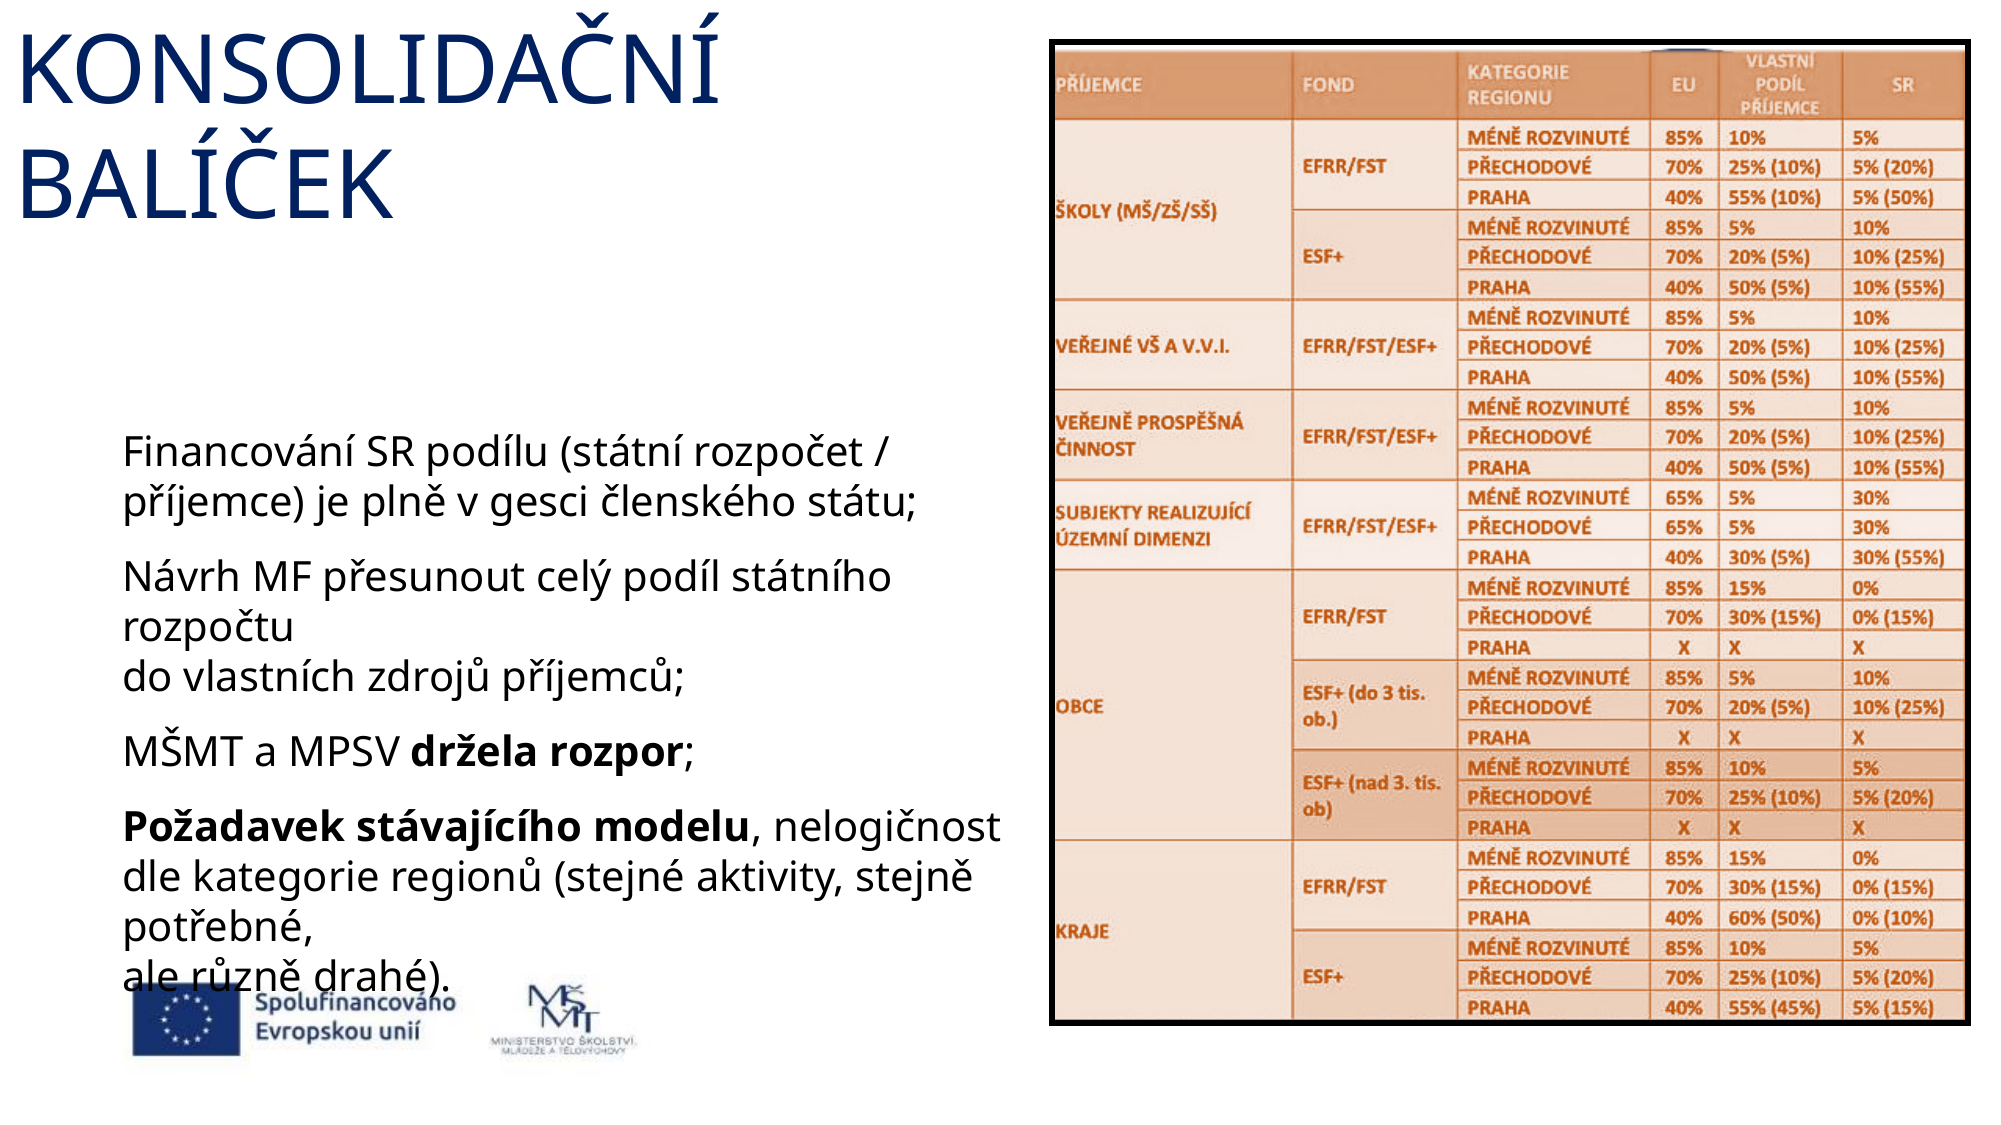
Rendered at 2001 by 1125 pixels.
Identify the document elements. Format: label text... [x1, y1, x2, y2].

text_box Konsolidační balíček [0, 0, 958, 245]
text_box Financování SR podílu (státní rozpočet / příjemce) je plně v gesci členského státu; Návrh MF přesunout celý podíl státního rozpočtu do vlastních zdrojů příjemců; MŠMT a MPSV držela rozpor; Požadavek stávajícího modelu, nelogičnost dle kategorie regionů (stejné aktivity, stejně potřebné, ale různě drahé). [107, 417, 1042, 1007]
picture [0, 0, 2001, 1125]
